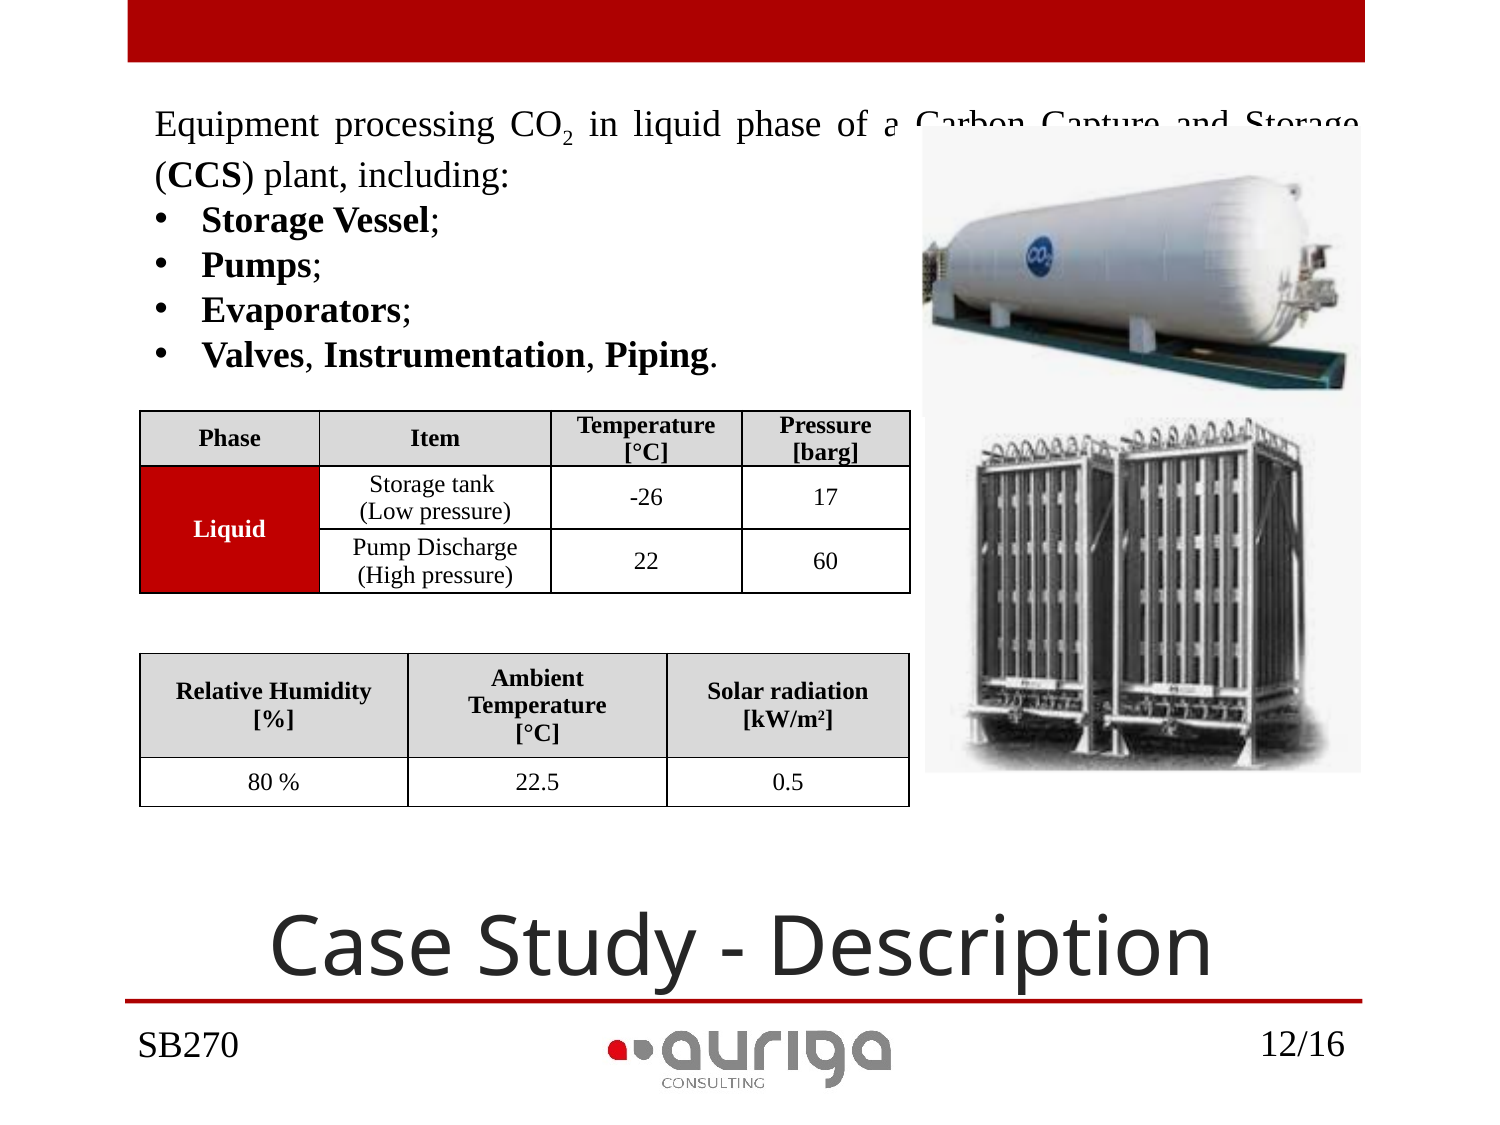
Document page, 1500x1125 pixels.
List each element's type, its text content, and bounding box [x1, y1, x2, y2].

title Case Study - Description [125, 750, 1361, 1000]
picture [602, 1022, 898, 1095]
table_cell -26 [552, 467, 741, 528]
table_cell Storage tank (Low pressure) [320, 467, 550, 528]
text_box Equipment processing CO2 in liquid phase of a Carbon Capture and Storage (CCS) plant, including: Storage Vessel; Pumps; Evaporators; Valves, Instrumentation, Piping. [139, 45, 1375, 383]
table_cell 22 [552, 530, 741, 592]
table_header Solar radiation [kW/m2] [668, 654, 908, 757]
table_cell Liquid [141, 467, 319, 592]
table_header Relative Humidity [%] [141, 654, 407, 757]
table_cell 60 [743, 530, 909, 592]
table_cell 80 % [141, 758, 407, 806]
table_cell Pump Discharge (High pressure) [320, 530, 550, 592]
table_header Item [320, 412, 550, 465]
picture [894, 126, 1361, 782]
table_header Temperature [°C] [552, 412, 741, 465]
table_cell 22.5 [409, 758, 666, 806]
table_cell 17 [743, 467, 909, 528]
table_header Ambient Temperature [°C] [409, 654, 666, 757]
table_header Pressure [barg] [743, 412, 909, 465]
table_cell 0.5 [668, 758, 908, 806]
table_header Phase [141, 412, 319, 465]
